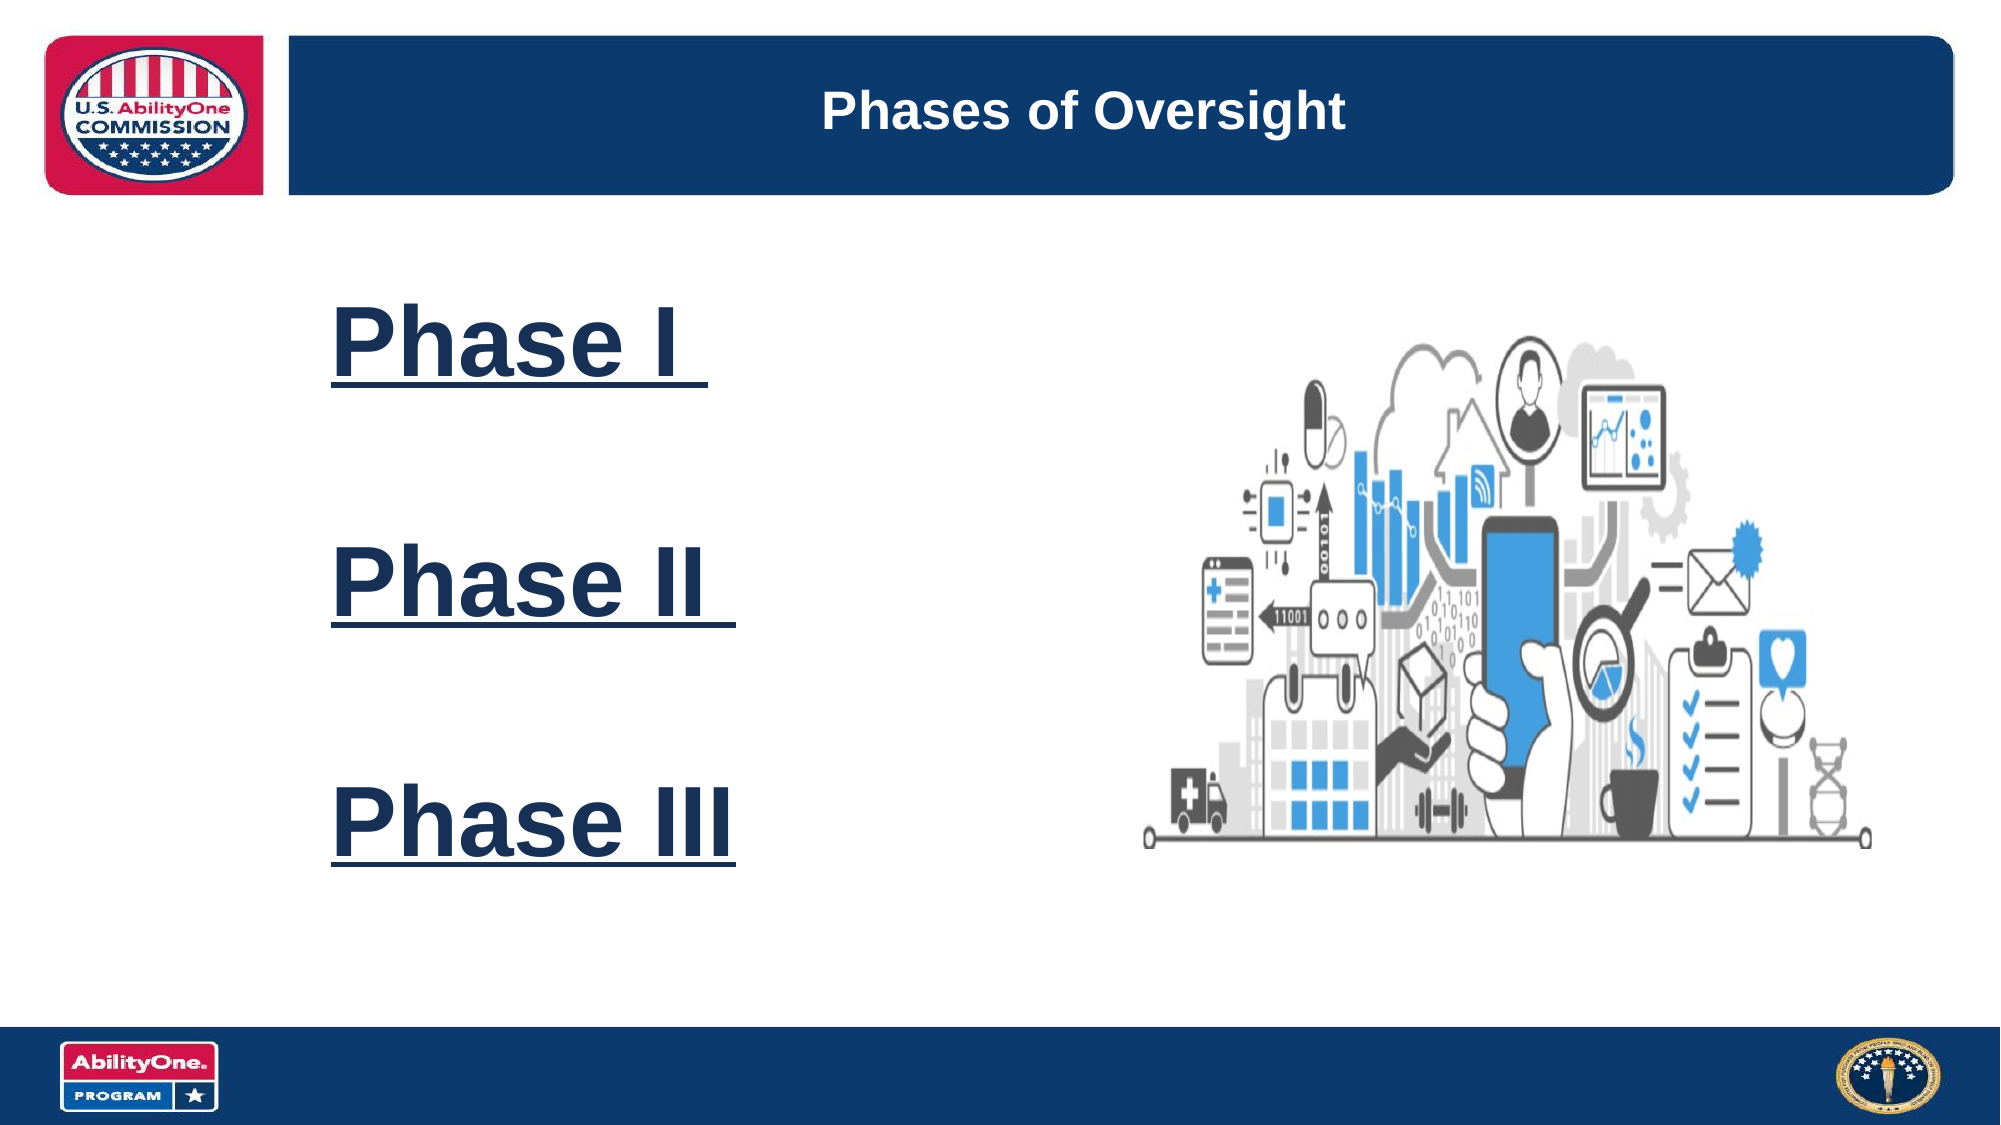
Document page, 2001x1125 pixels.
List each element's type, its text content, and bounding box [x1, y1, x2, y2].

list Phase I Phase II Phase III [275, 276, 1839, 883]
title Phases of Oversight [337, 75, 1830, 263]
picture [0, 0, 2000, 1125]
